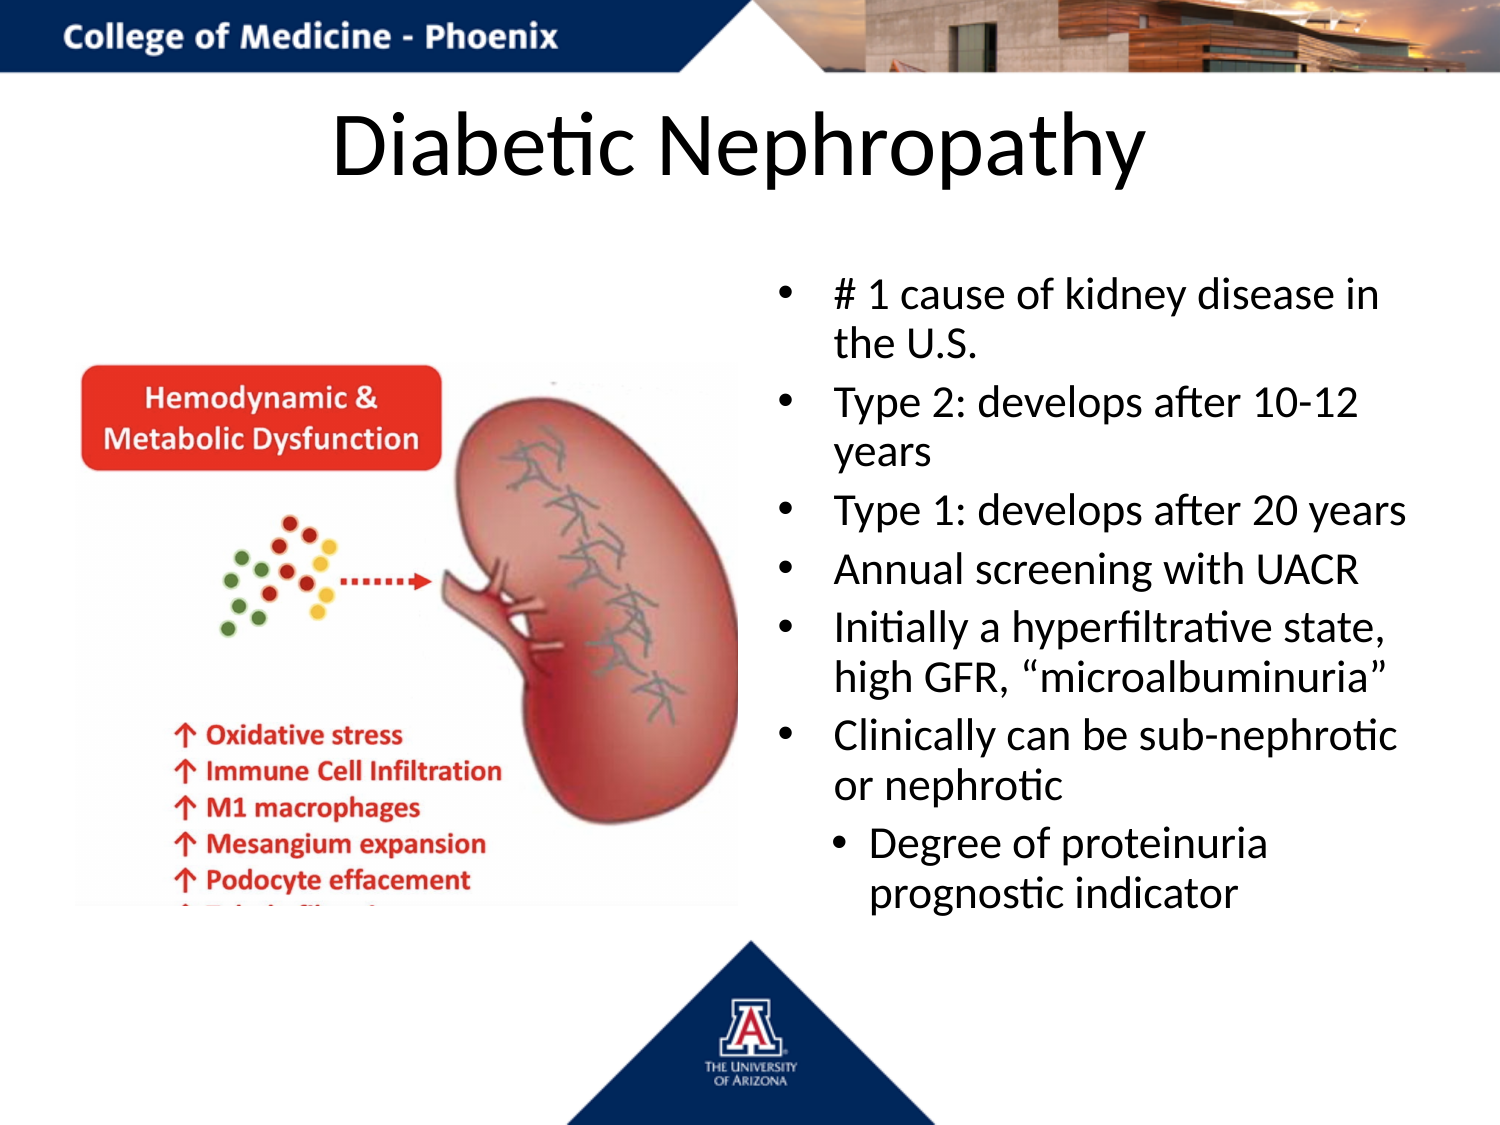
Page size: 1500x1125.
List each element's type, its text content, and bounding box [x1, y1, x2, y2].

title Diabetic Nephropathy [75, 45, 1425, 233]
list # 1 cause of kidney disease in the U.S. Type 2: develops after 10-12 years Type 1: develops after 20 years Annual screening with UACR Initially a hyperfiltrative state, high GFR, “microalbuminuria” Clinically can be sub-nephrotic or nephrotic Degree of proteinuria prognostic indicator [762, 262, 1425, 1005]
picture [0, 0, 1500, 1125]
